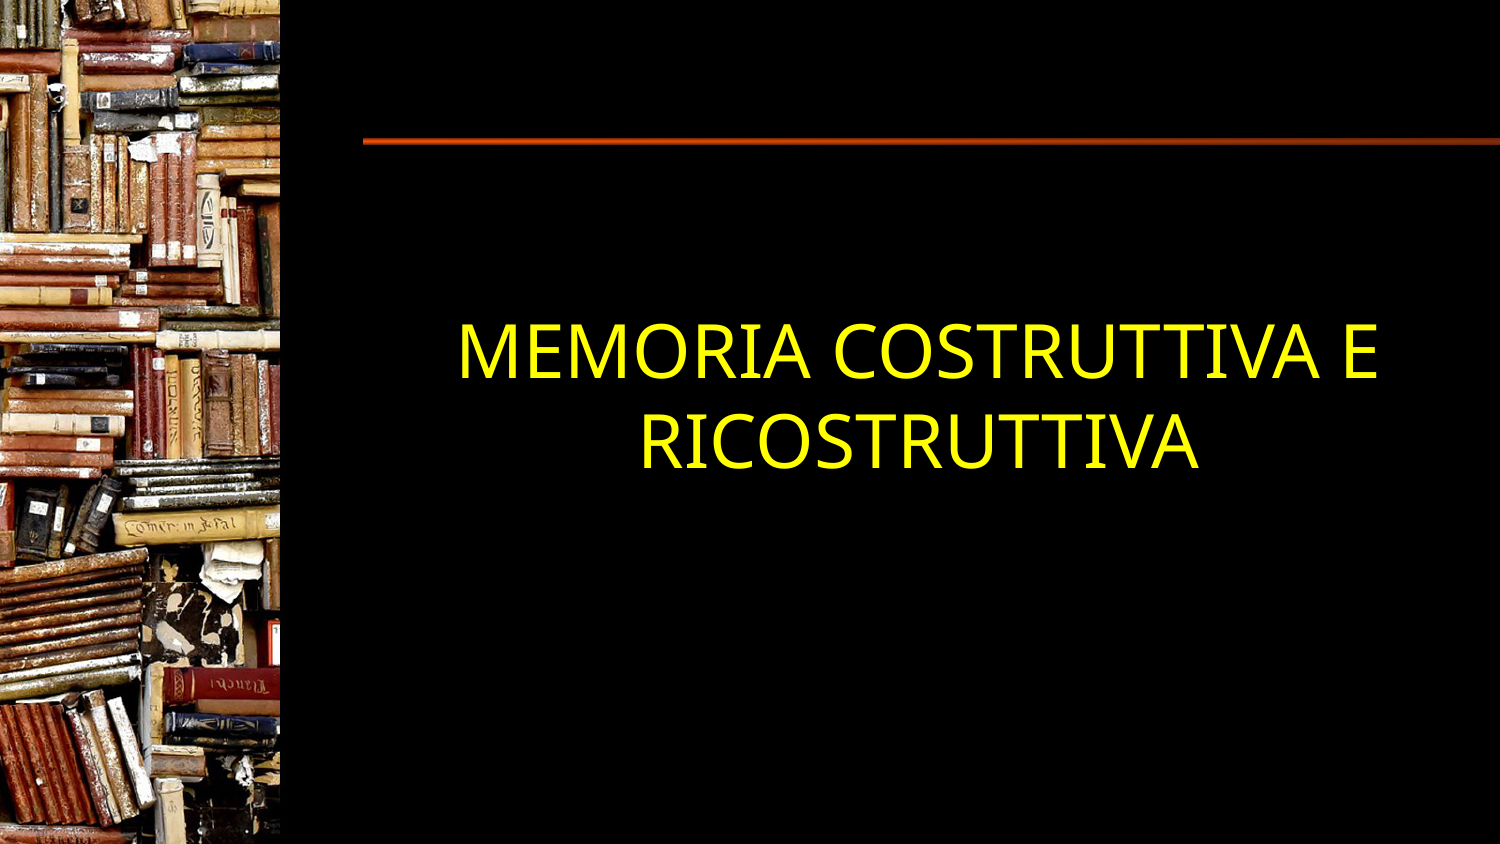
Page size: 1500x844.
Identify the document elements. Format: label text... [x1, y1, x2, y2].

text_box MEMORIA COSTRUTTIVA E RICOSTRUTTIVA [424, 296, 1413, 492]
picture [0, 0, 1500, 844]
